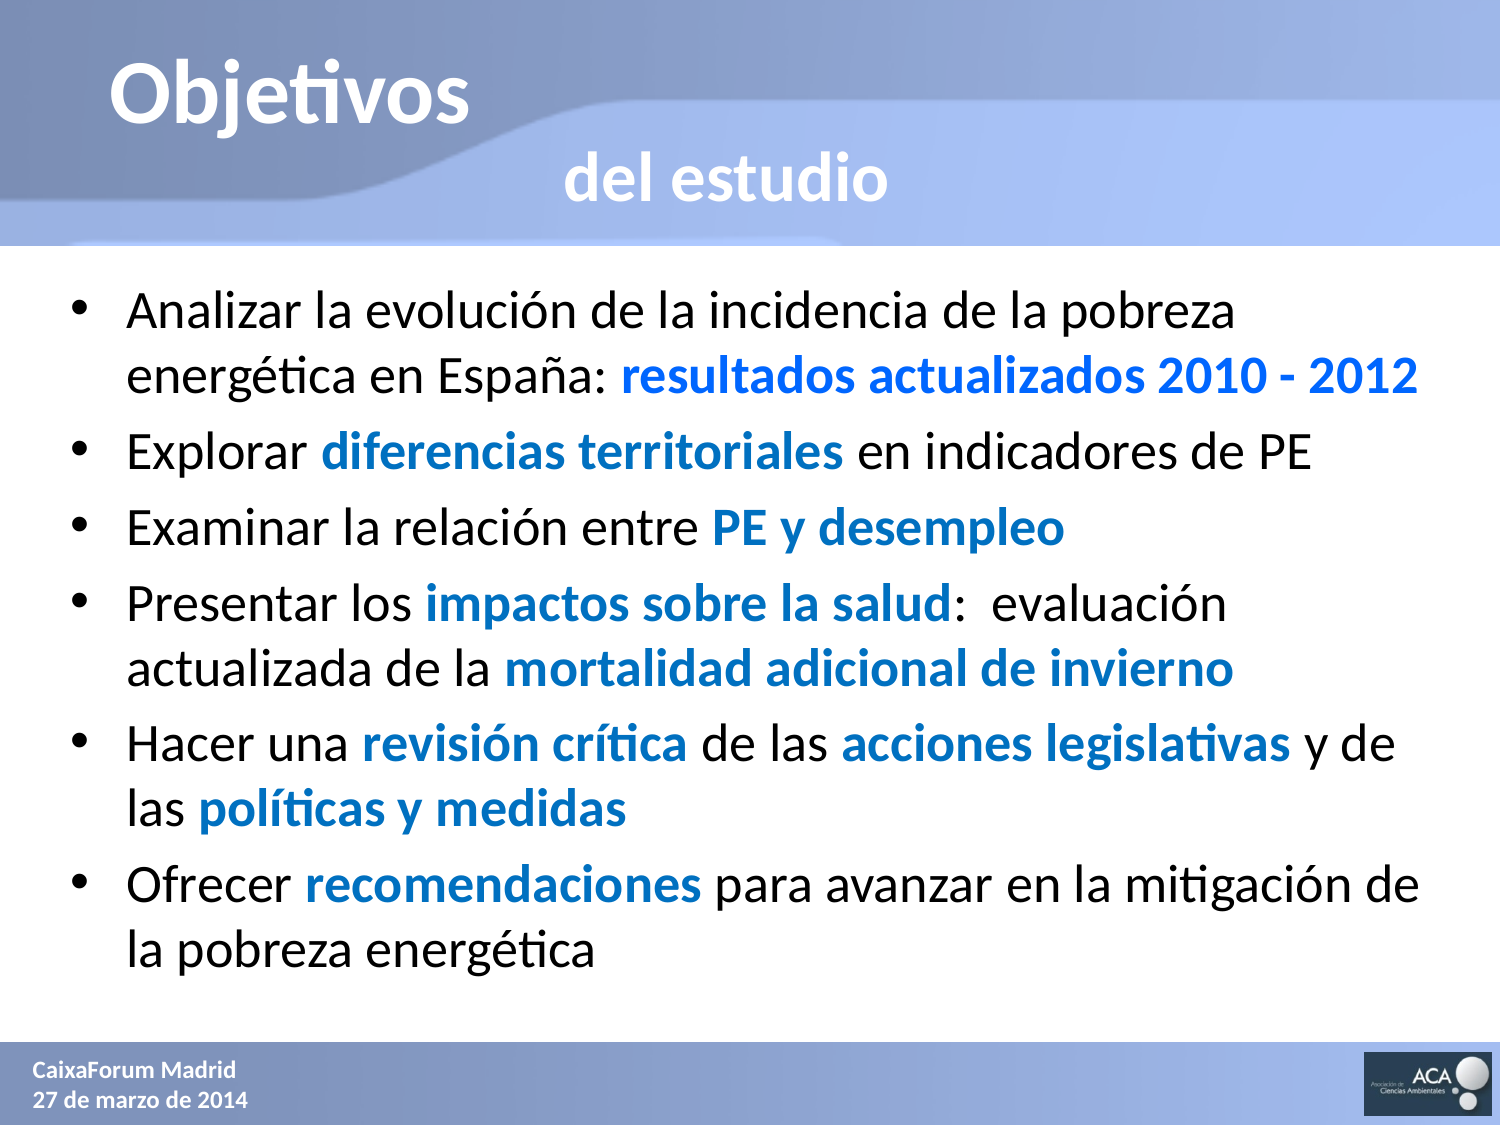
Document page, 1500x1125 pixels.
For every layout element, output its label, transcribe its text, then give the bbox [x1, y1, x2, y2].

text_box del estudio [547, 112, 1467, 234]
footer CaixaForum Madrid 27 de marzo de 2014 [17, 1054, 493, 1114]
list Analizar la evolución de la incidencia de la pobreza energética en España: resultados actualizados 2010 - 2012 Explorar diferencias territoriales en indicadores de PE Examinar la relación entre PE y desempleo Presentar los impactos sobre la salud: evaluación actualizada de la mortalidad adicional de invierno Hacer una revisión crítica de las acciones legislativas y de las políticas y medidas Ofrecer recomendaciones para avanzar en la mitigación de la pobreza energética [54, 266, 1445, 1010]
picture [1364, 1052, 1492, 1116]
title Objetivos [94, 30, 1348, 143]
